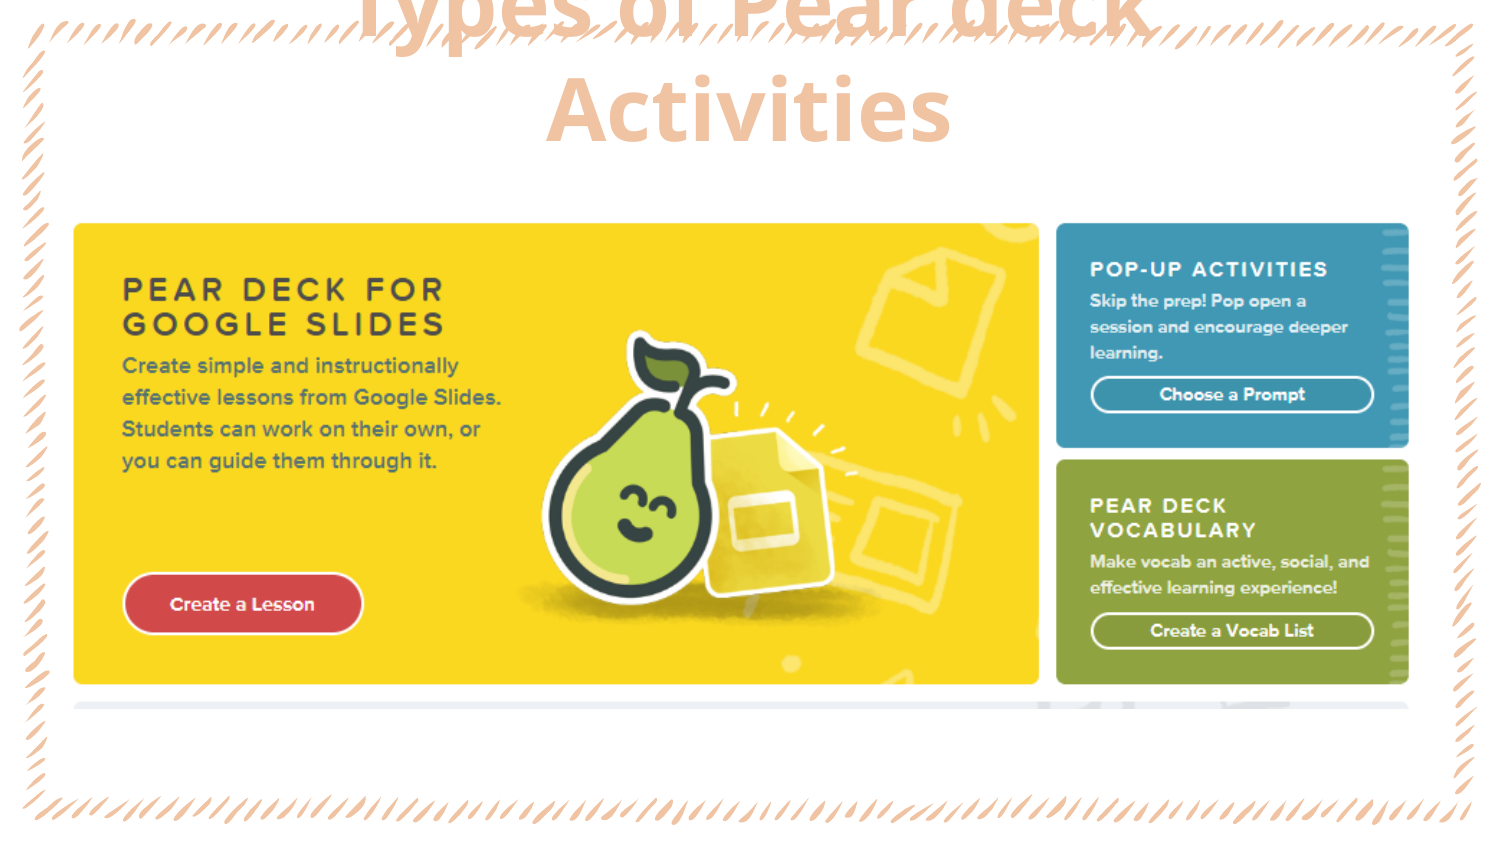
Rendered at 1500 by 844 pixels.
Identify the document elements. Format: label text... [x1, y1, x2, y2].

picture [67, 213, 1433, 709]
title Types of Pear deck Activities [146, 33, 1354, 175]
